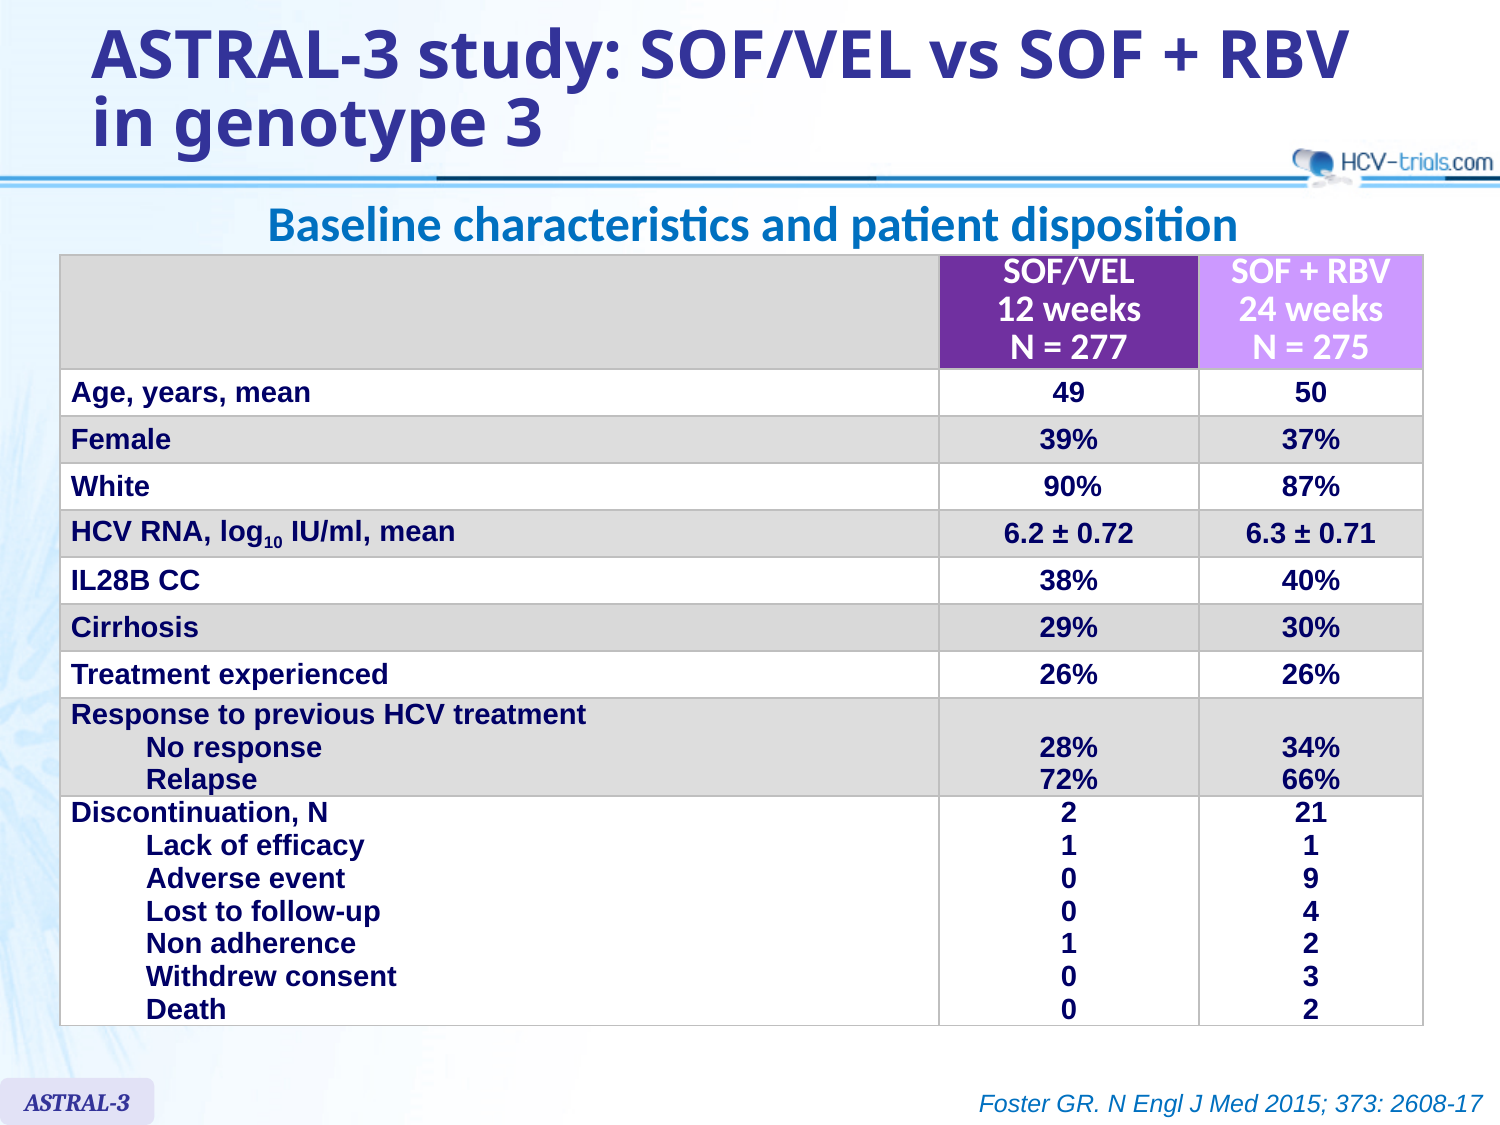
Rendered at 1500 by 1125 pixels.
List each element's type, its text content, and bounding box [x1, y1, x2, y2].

table_cell 50 [1200, 370, 1422, 415]
table_cell Discontinuation, N Lack of efficacy Adverse event Lost to follow-up Non adherence Withdrew consent Death [61, 797, 938, 1025]
table_cell 49 [940, 370, 1198, 415]
table_cell 28% 72% [940, 699, 1198, 795]
table_cell Age, years, mean [61, 370, 938, 415]
table_cell 30% [1200, 605, 1422, 650]
table_cell 34% 66% [1200, 699, 1422, 795]
table_cell 37% [1200, 417, 1422, 462]
table_cell 39% [940, 417, 1198, 462]
table_cell 26% [940, 652, 1198, 697]
table_cell 90% [940, 464, 1198, 509]
table_cell White [61, 464, 938, 509]
text_box Baseline characteristics and patient disposition [252, 184, 1255, 260]
text_box Foster GR. N Engl J Med 2015; 373: 2608-17 [963, 1079, 1499, 1125]
table_cell 38% [940, 558, 1198, 603]
table_cell 2 1 0 0 1 0 0 [940, 797, 1198, 1025]
table_cell Response to previous HCV treatment No response Relapse [61, 699, 938, 795]
table_cell IL28B CC [61, 558, 938, 603]
table_cell 21 1 9 4 2 3 2 [1200, 797, 1422, 1025]
text_box ASTRAL-3 [0, 1077, 155, 1125]
table_cell Female [61, 417, 938, 462]
table_header SOF/VEL 12 weeks N = 277 [940, 260, 1198, 368]
table_cell 87% [1200, 464, 1422, 509]
table_cell 6.2 ± 0.72 [940, 511, 1198, 556]
table_header [61, 256, 938, 368]
table_cell 40% [1200, 558, 1422, 603]
table_cell 26% [1200, 652, 1422, 697]
title ASTRAL-3 study: SOF/VEL vs SOF + RBV in genotype 3 [76, 12, 1448, 173]
table_cell 6.3 ± 0.71 [1200, 511, 1422, 556]
picture [0, 0, 1500, 1125]
table_cell Cirrhosis [61, 605, 938, 650]
table_cell 29% [940, 605, 1198, 650]
table_cell HCV RNA, log10 IU/ml, mean [61, 511, 938, 556]
table_header SOF + RBV 24 weeks N = 275 [1200, 256, 1422, 368]
table_cell Treatment experienced [61, 652, 938, 697]
